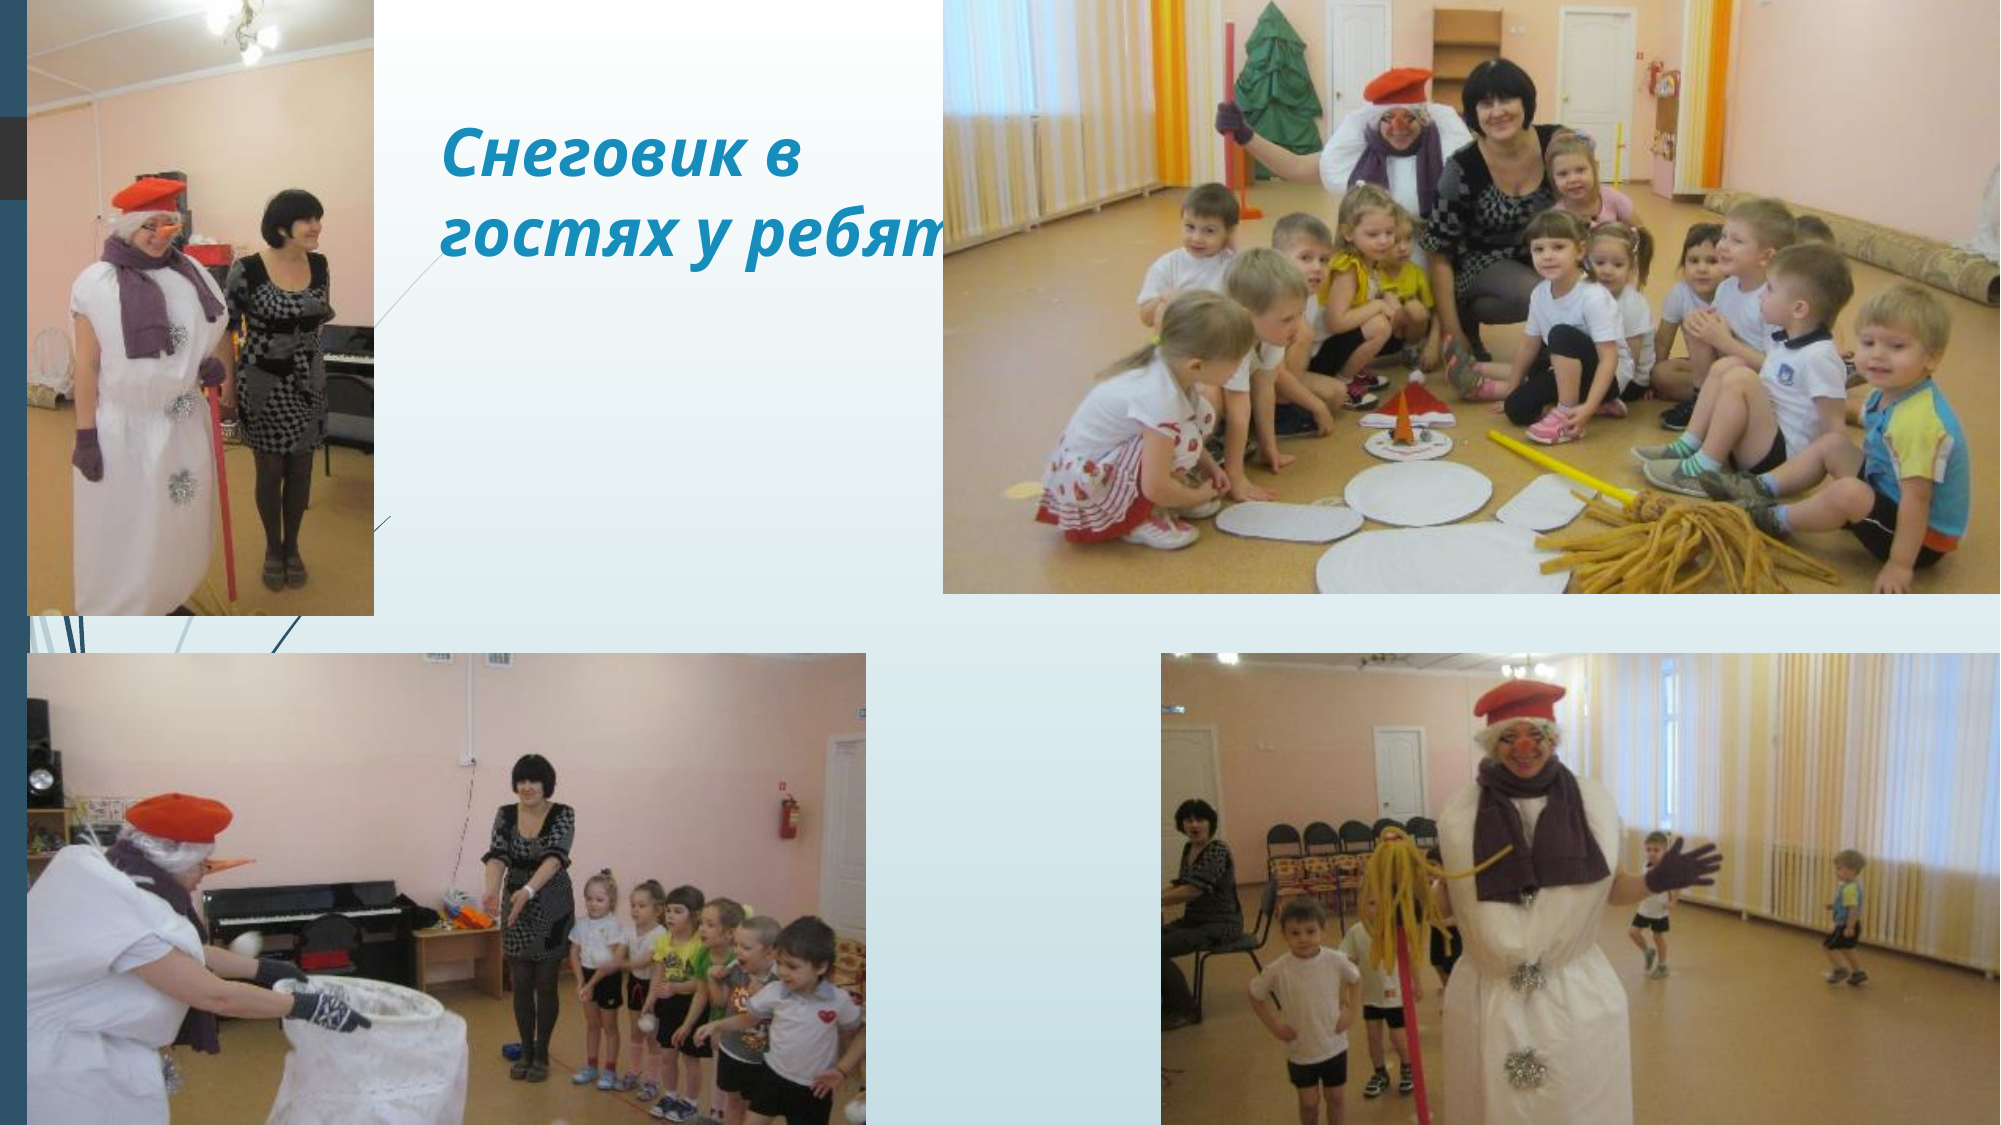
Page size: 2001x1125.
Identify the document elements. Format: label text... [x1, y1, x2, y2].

title Снеговик в гостях у ребят [424, 102, 938, 313]
picture [27, 0, 374, 616]
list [1161, 653, 2000, 1125]
picture [943, 0, 2000, 594]
picture [27, 653, 867, 1125]
